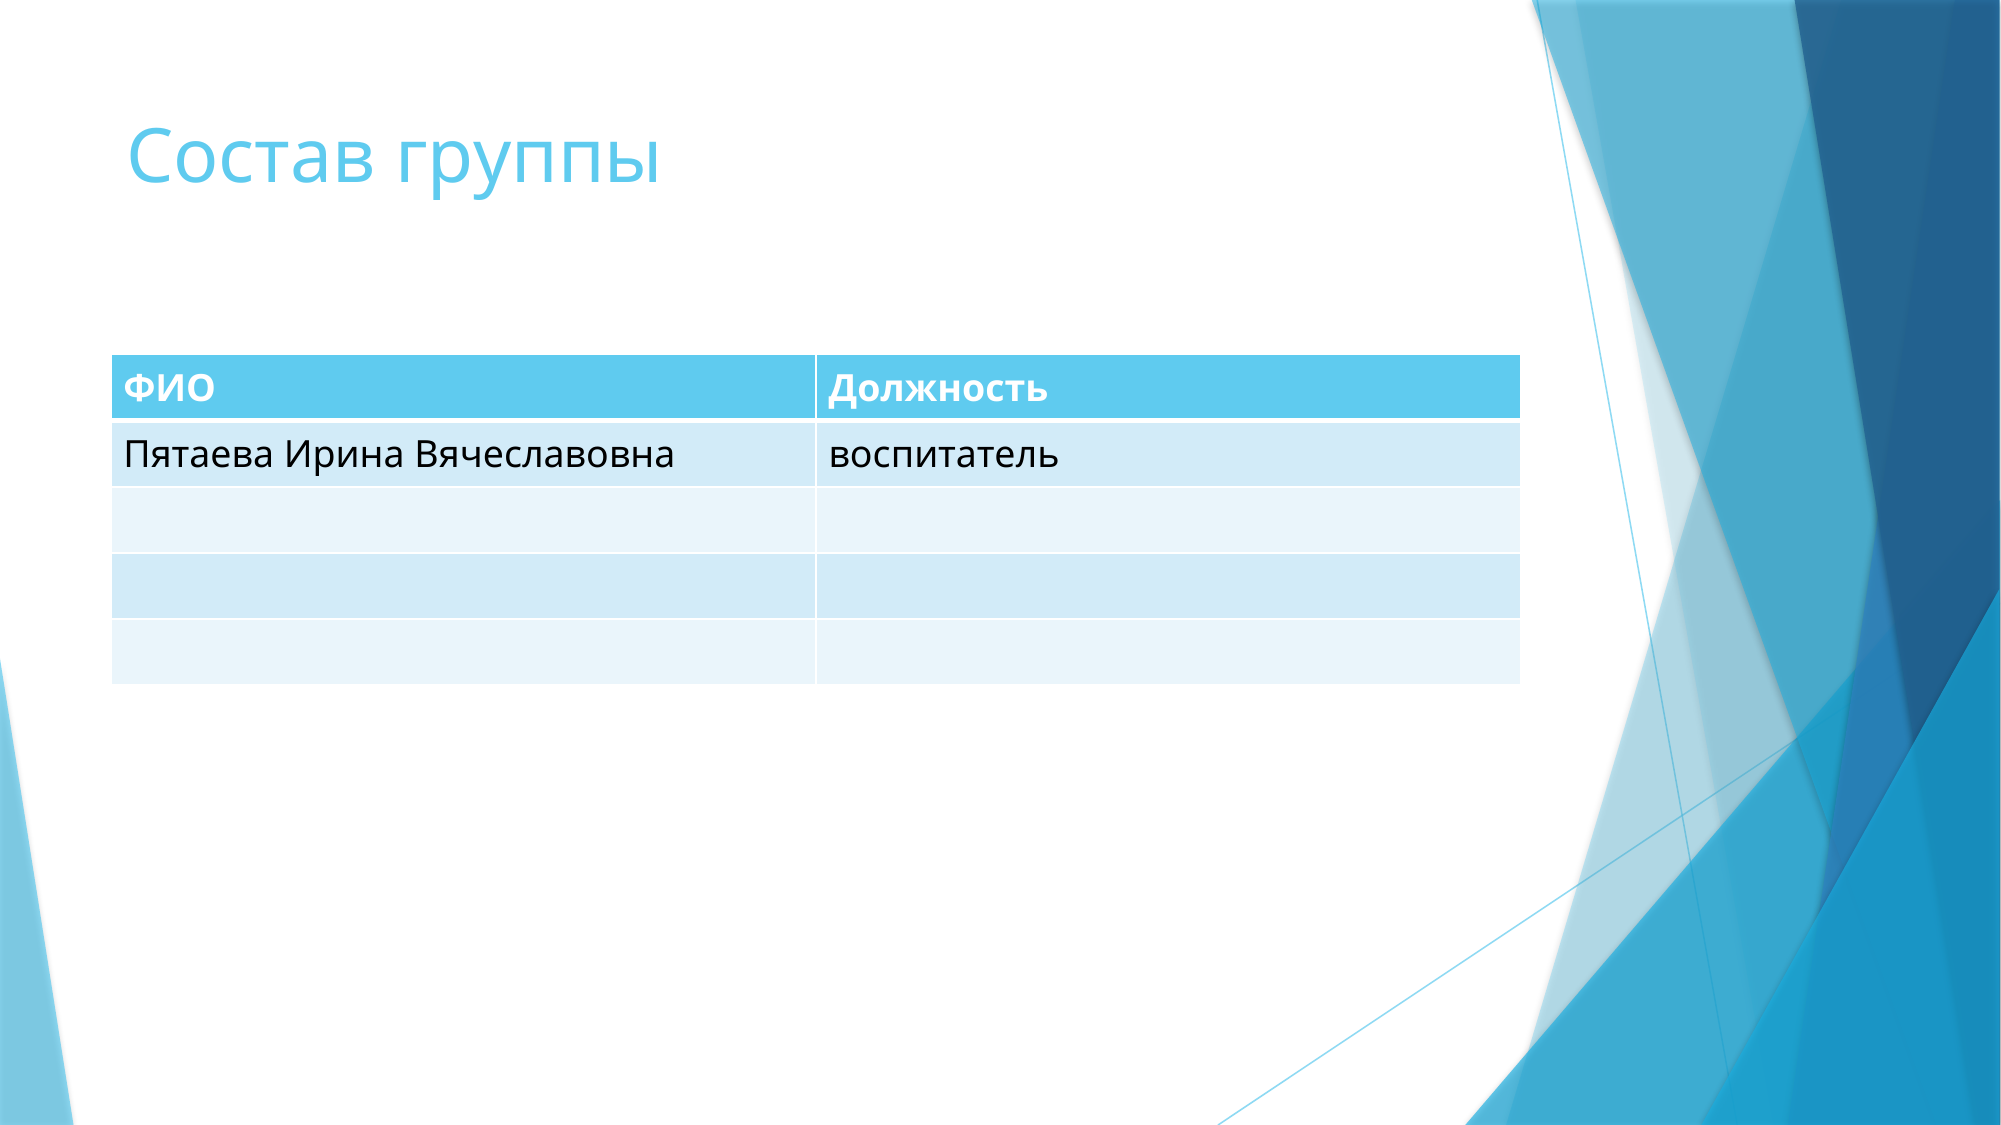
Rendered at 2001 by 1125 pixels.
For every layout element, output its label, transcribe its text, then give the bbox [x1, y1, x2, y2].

table_cell [112, 620, 815, 684]
table_cell [817, 554, 1520, 618]
table_cell [817, 620, 1520, 684]
table_header ФИО [112, 355, 815, 418]
table_cell [817, 488, 1520, 552]
table_cell воспитатель [817, 423, 1520, 486]
table_cell [112, 554, 815, 618]
table_cell Пятаева Ирина Вячеславовна [112, 423, 815, 486]
title Состав группы [111, 99, 1522, 317]
table_header Должность [817, 355, 1520, 418]
table_cell [112, 488, 815, 552]
